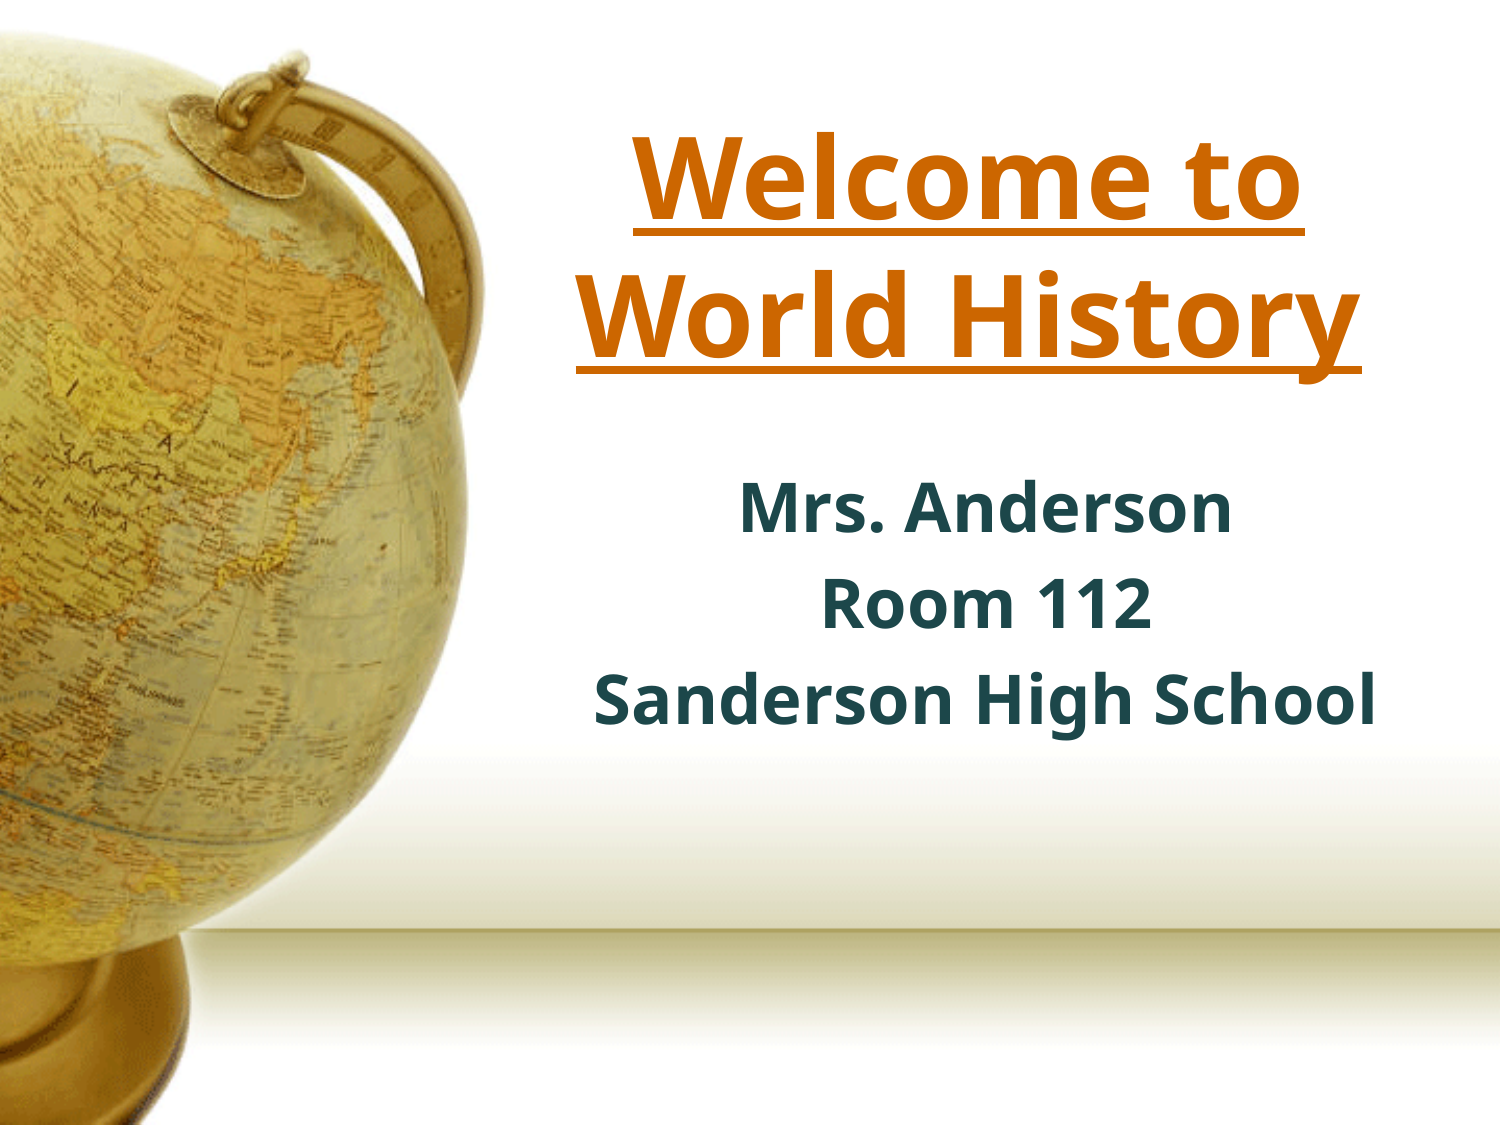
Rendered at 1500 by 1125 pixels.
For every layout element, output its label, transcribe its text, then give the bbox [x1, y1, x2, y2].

subtitle Mrs. Anderson Room 112 Sanderson High School [472, 456, 1500, 882]
title Welcome to World History [436, 0, 1500, 388]
picture [0, 0, 1500, 1125]
